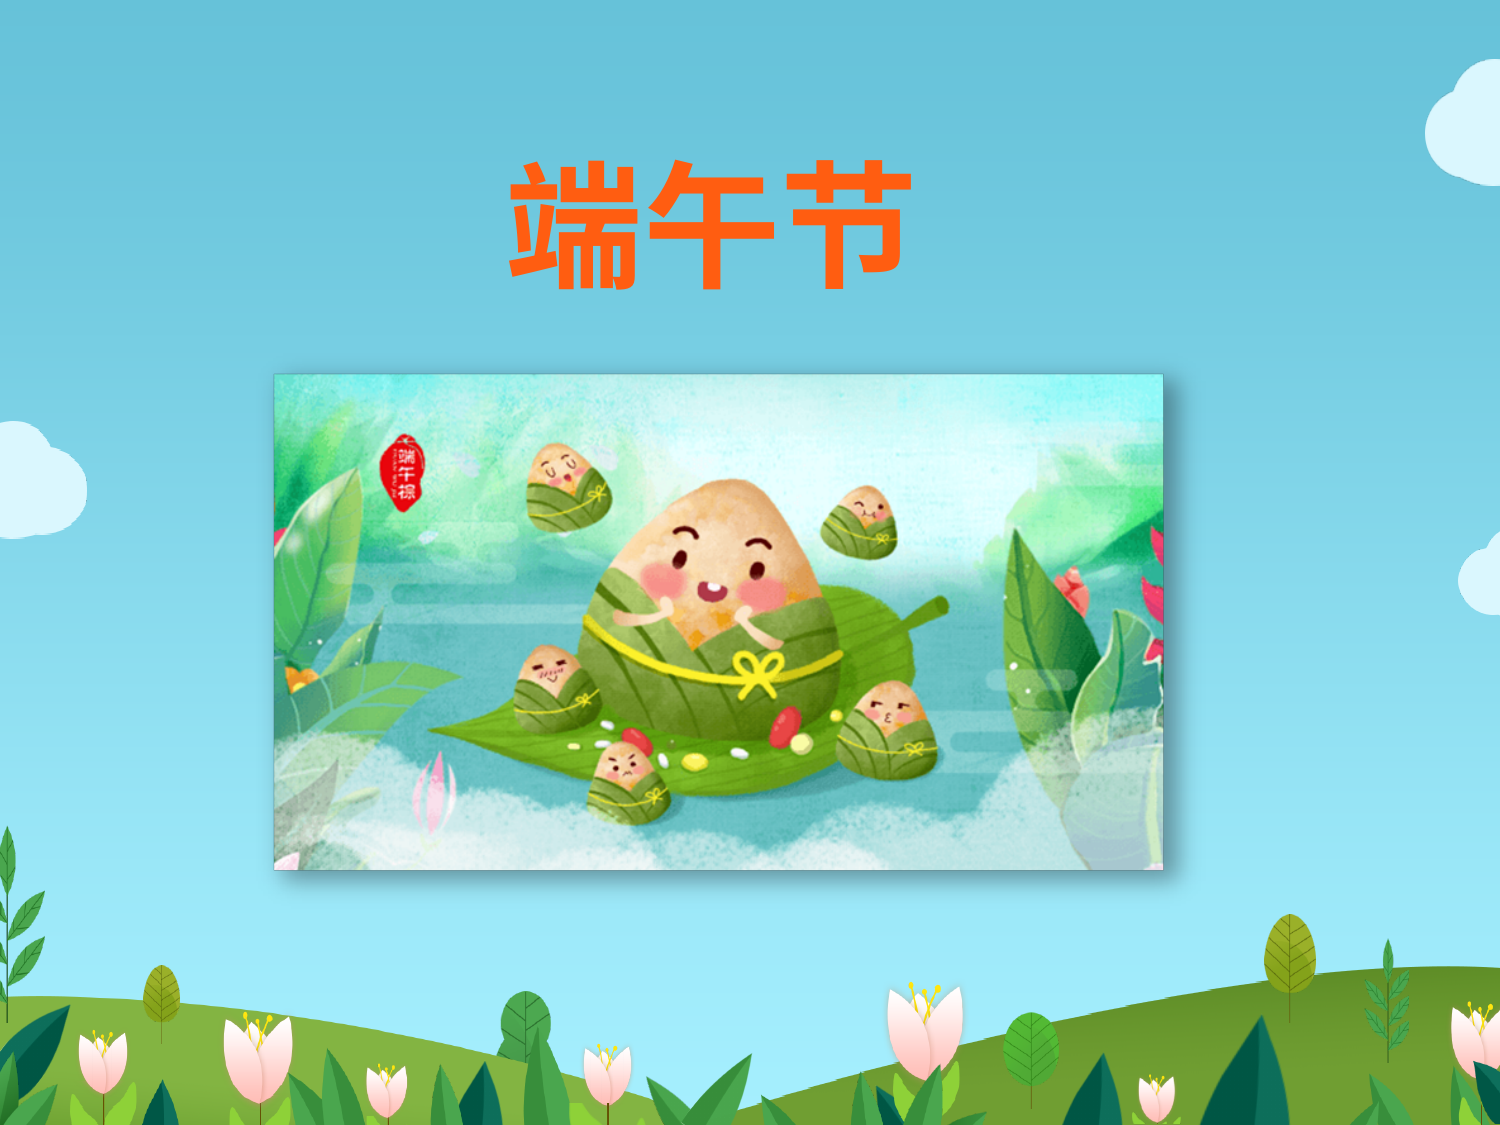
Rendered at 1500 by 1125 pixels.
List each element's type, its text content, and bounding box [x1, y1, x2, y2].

picture [0, 0, 1500, 1125]
text_box 端午节 [490, 132, 933, 313]
